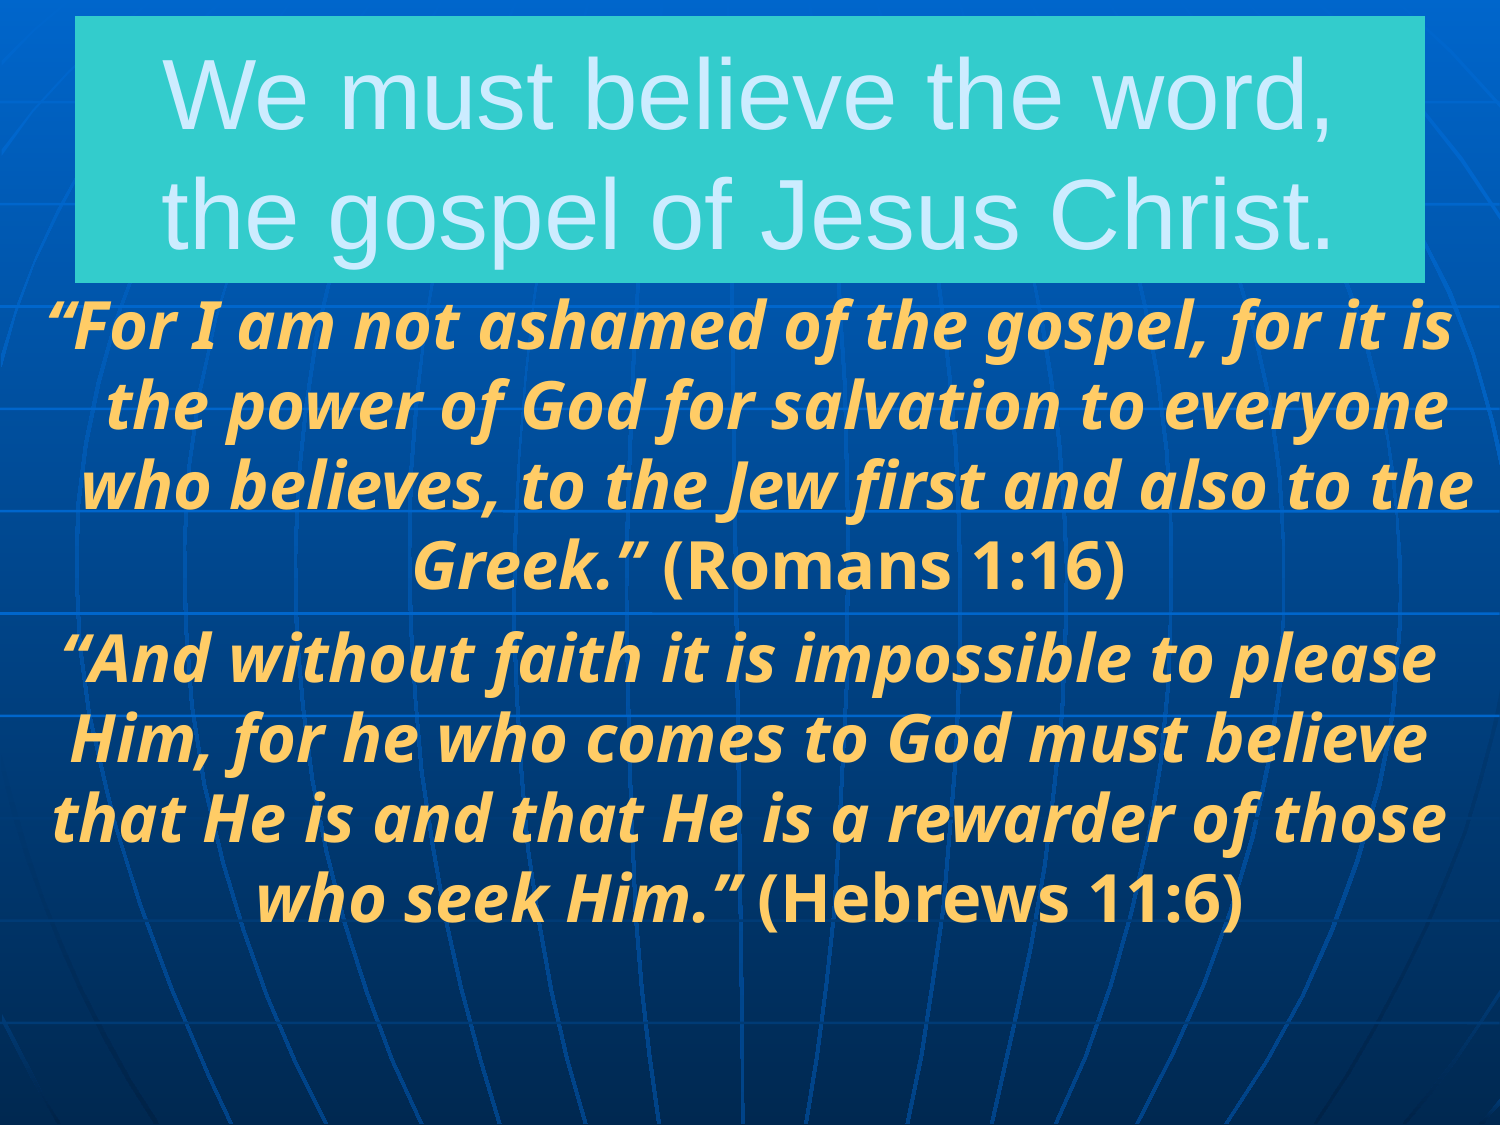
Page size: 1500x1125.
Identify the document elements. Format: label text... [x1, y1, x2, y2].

list “For I am not ashamed of the gospel, for it is the power of God for salvation to everyone who believes, to the Jew first and also to the Greek.” (Romans 1:16) “And without faith it is impossible to please Him, for he who comes to God must believe that He is and that He is a rewarder of those who seek Him.” (Hebrews 11:6) [5, 274, 1494, 1125]
title We must believe the word, the gospel of Jesus Christ. [74, 15, 1426, 284]
